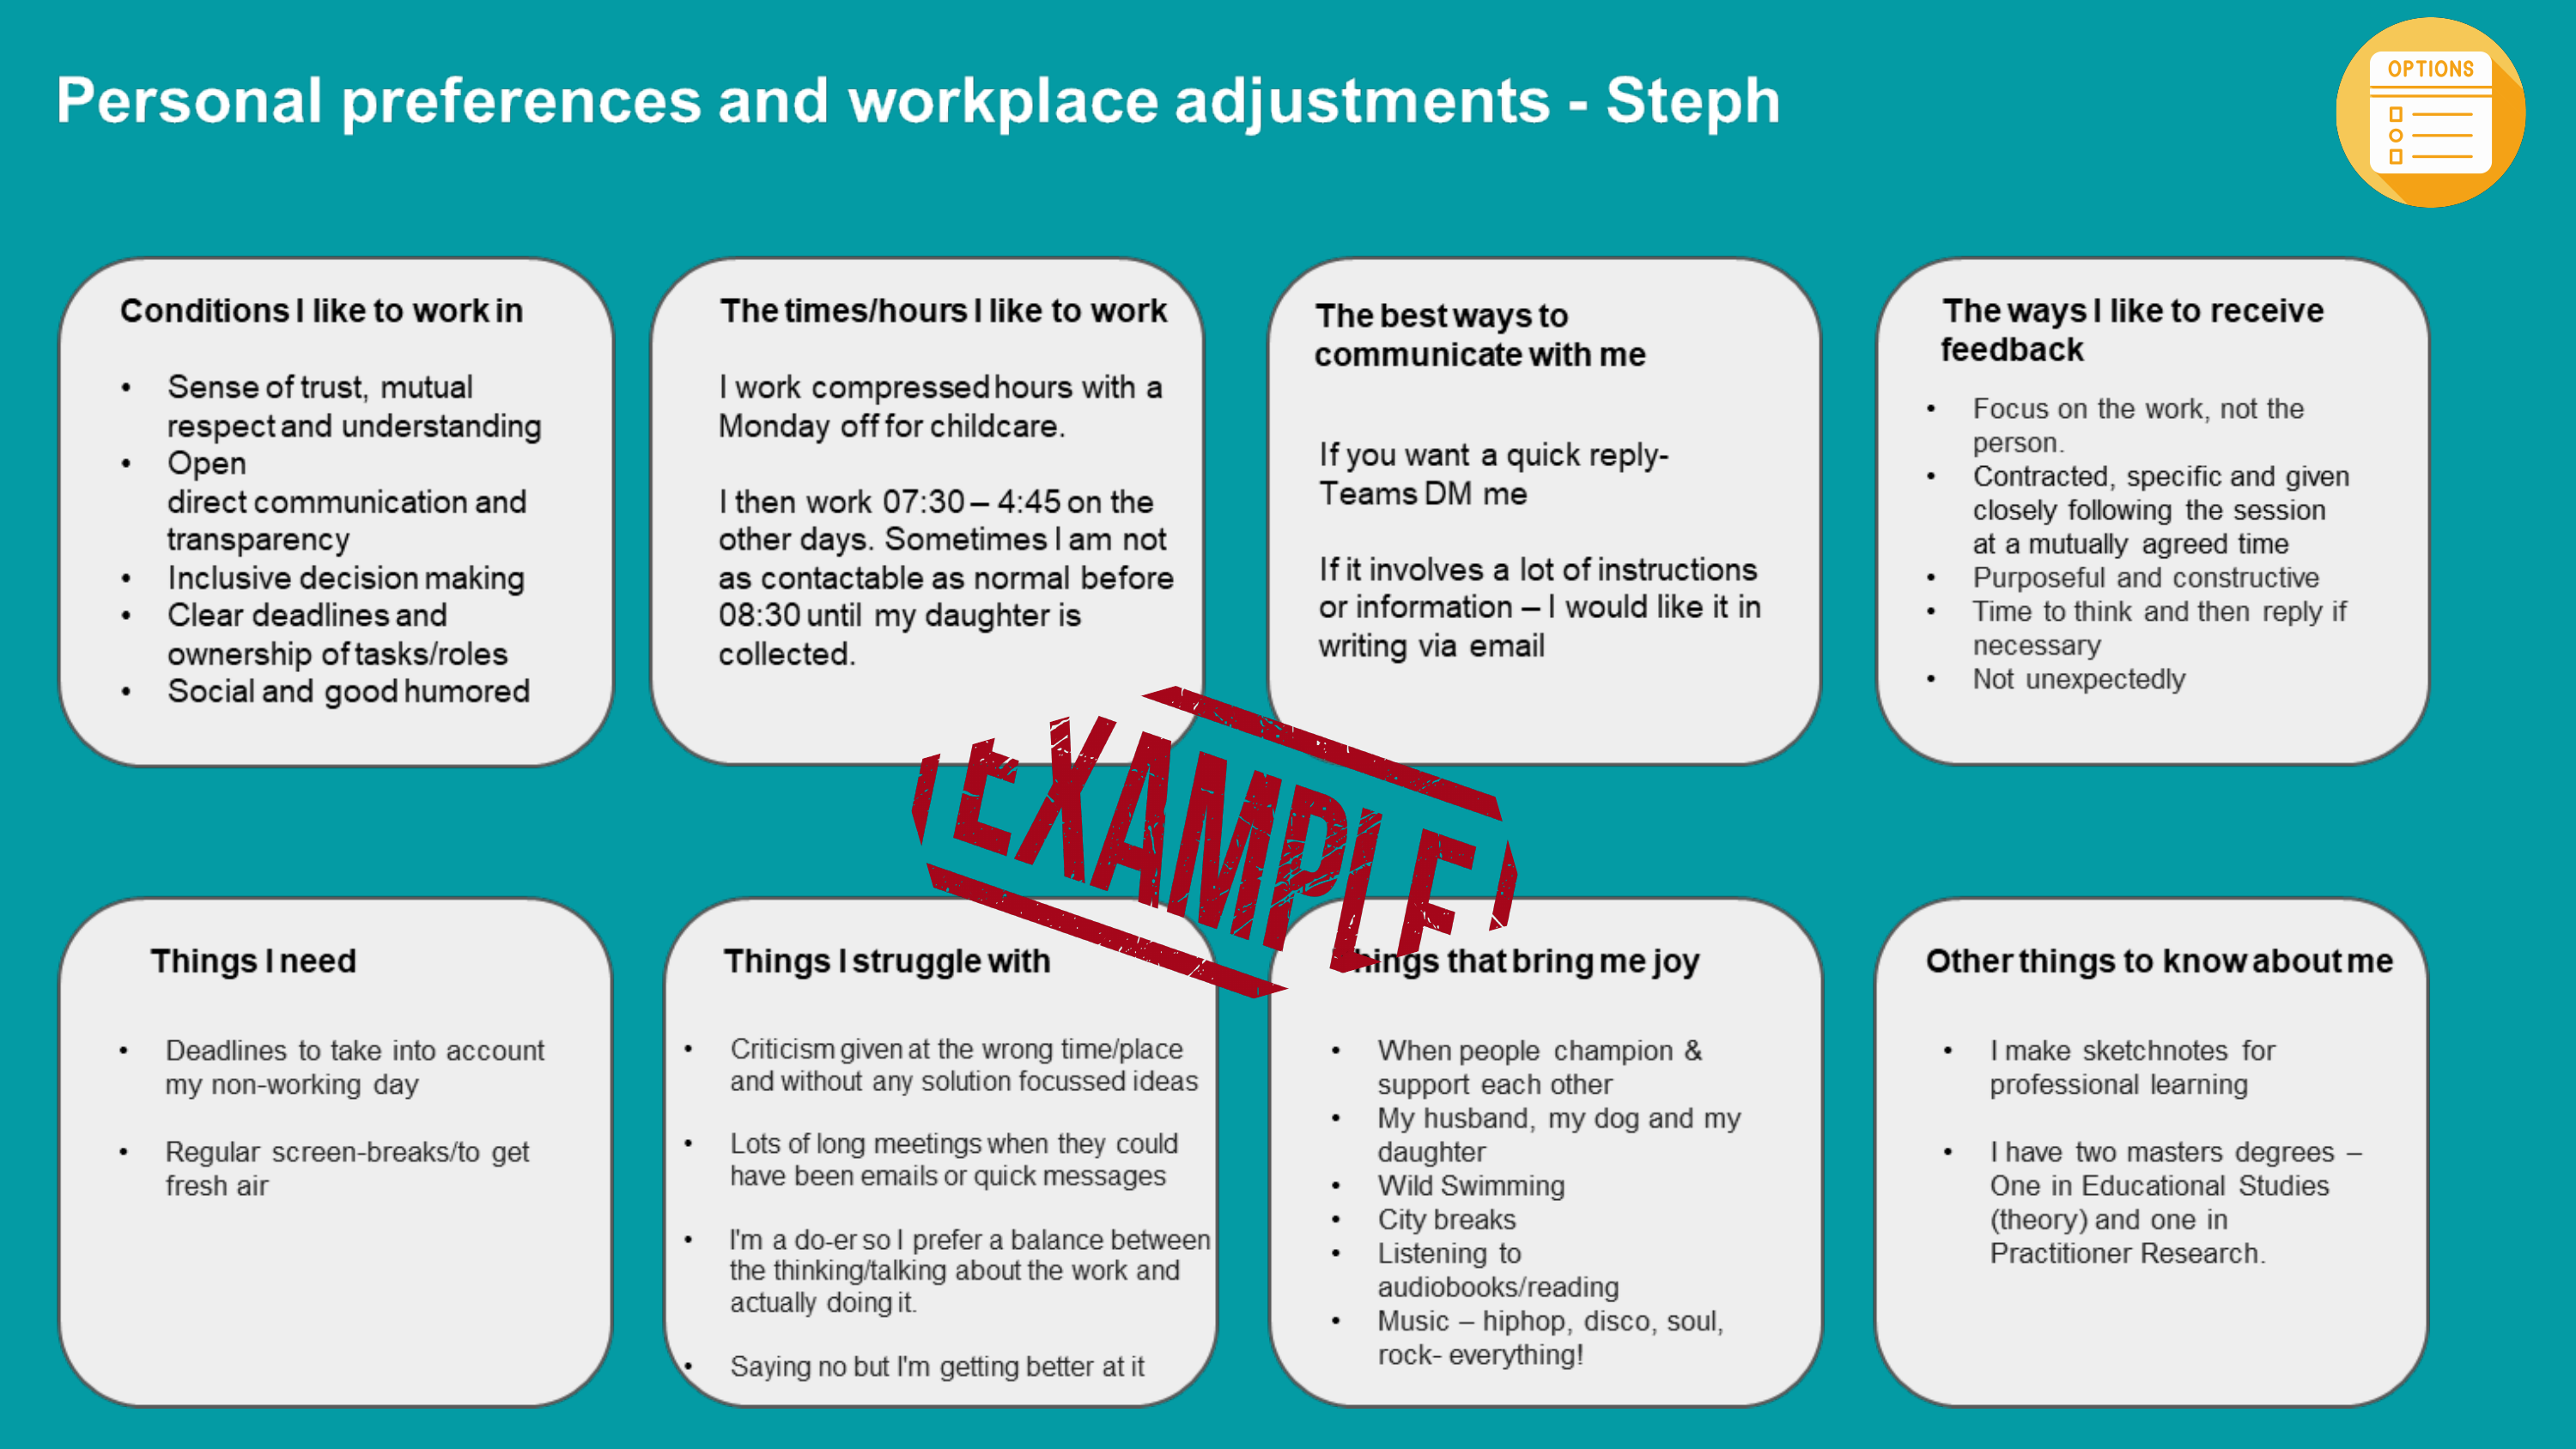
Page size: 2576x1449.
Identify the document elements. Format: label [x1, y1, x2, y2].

text_box [898, 609, 1531, 1076]
text_box [15, 40, 2432, 1409]
text_box [2336, 17, 2526, 208]
